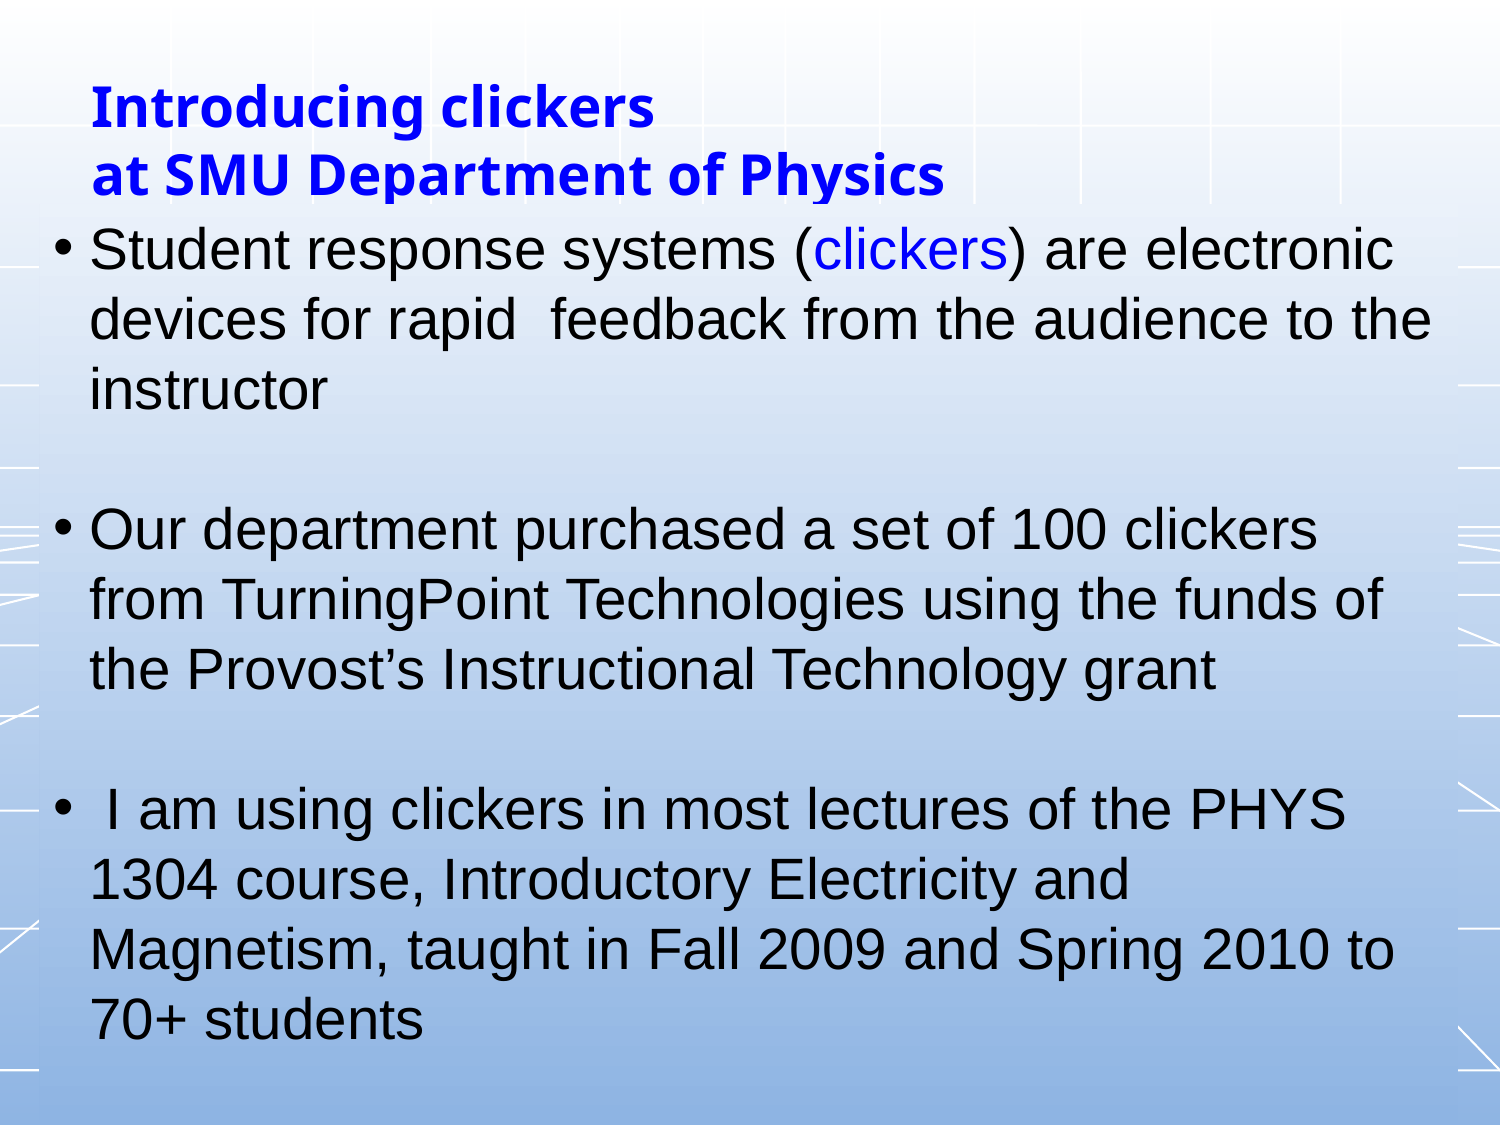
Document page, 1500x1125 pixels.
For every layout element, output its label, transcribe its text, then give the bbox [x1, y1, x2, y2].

text_box Student response systems (clickers) are electronic devices for rapid feedback from the audience to the instructor Our department purchased a set of 100 clickers from TurningPoint Technologies using the funds of the Provost’s Instructional Technology grant I am using clickers in most lectures of the PHYS 1304 course, Introductory Electricity and Magnetism, taught in Fall 2009 and Spring 2010 to 70+ students [39, 204, 1459, 1125]
title Introducing clickers at SMU Department of Physics [76, 61, 1410, 204]
